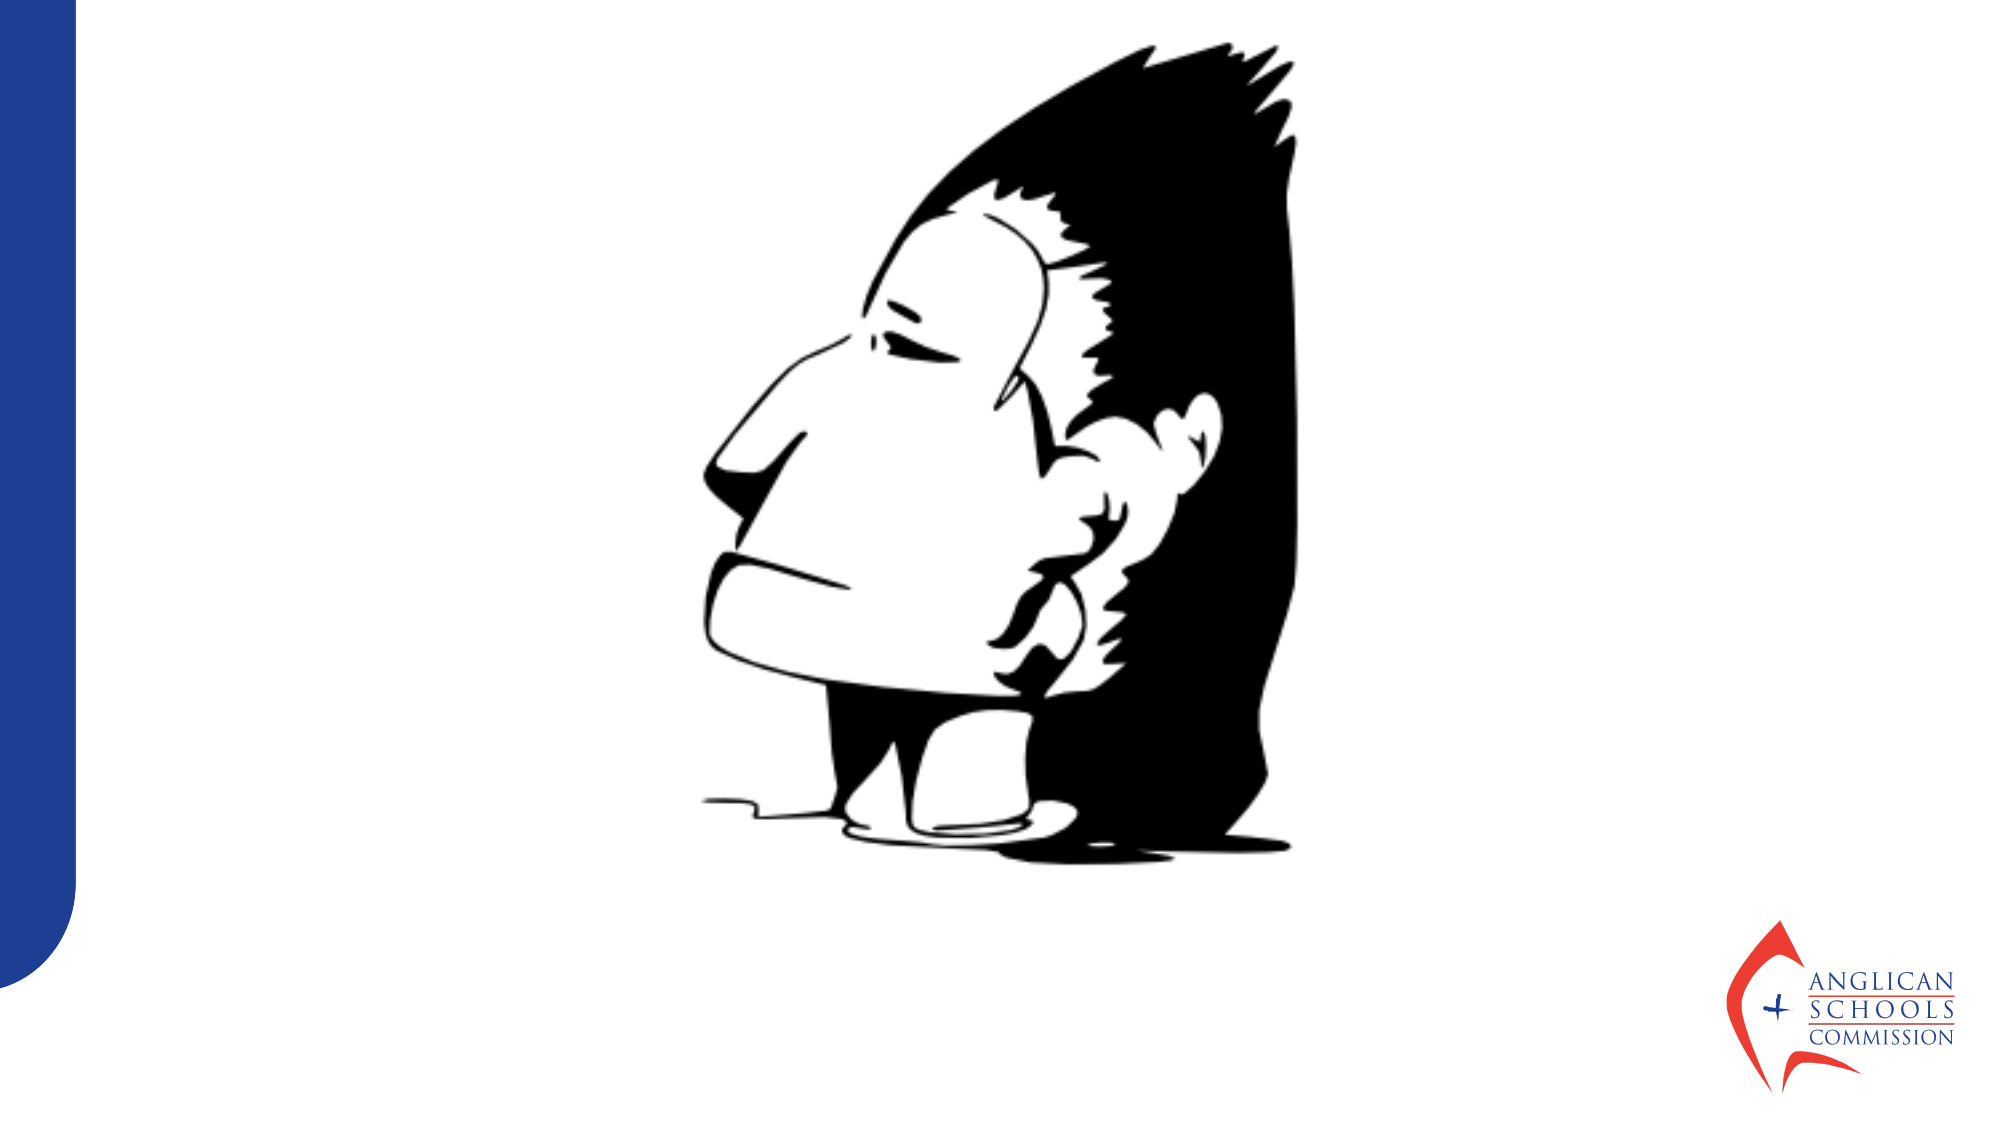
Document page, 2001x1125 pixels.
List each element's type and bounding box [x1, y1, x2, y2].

picture [0, 0, 1500, 1125]
